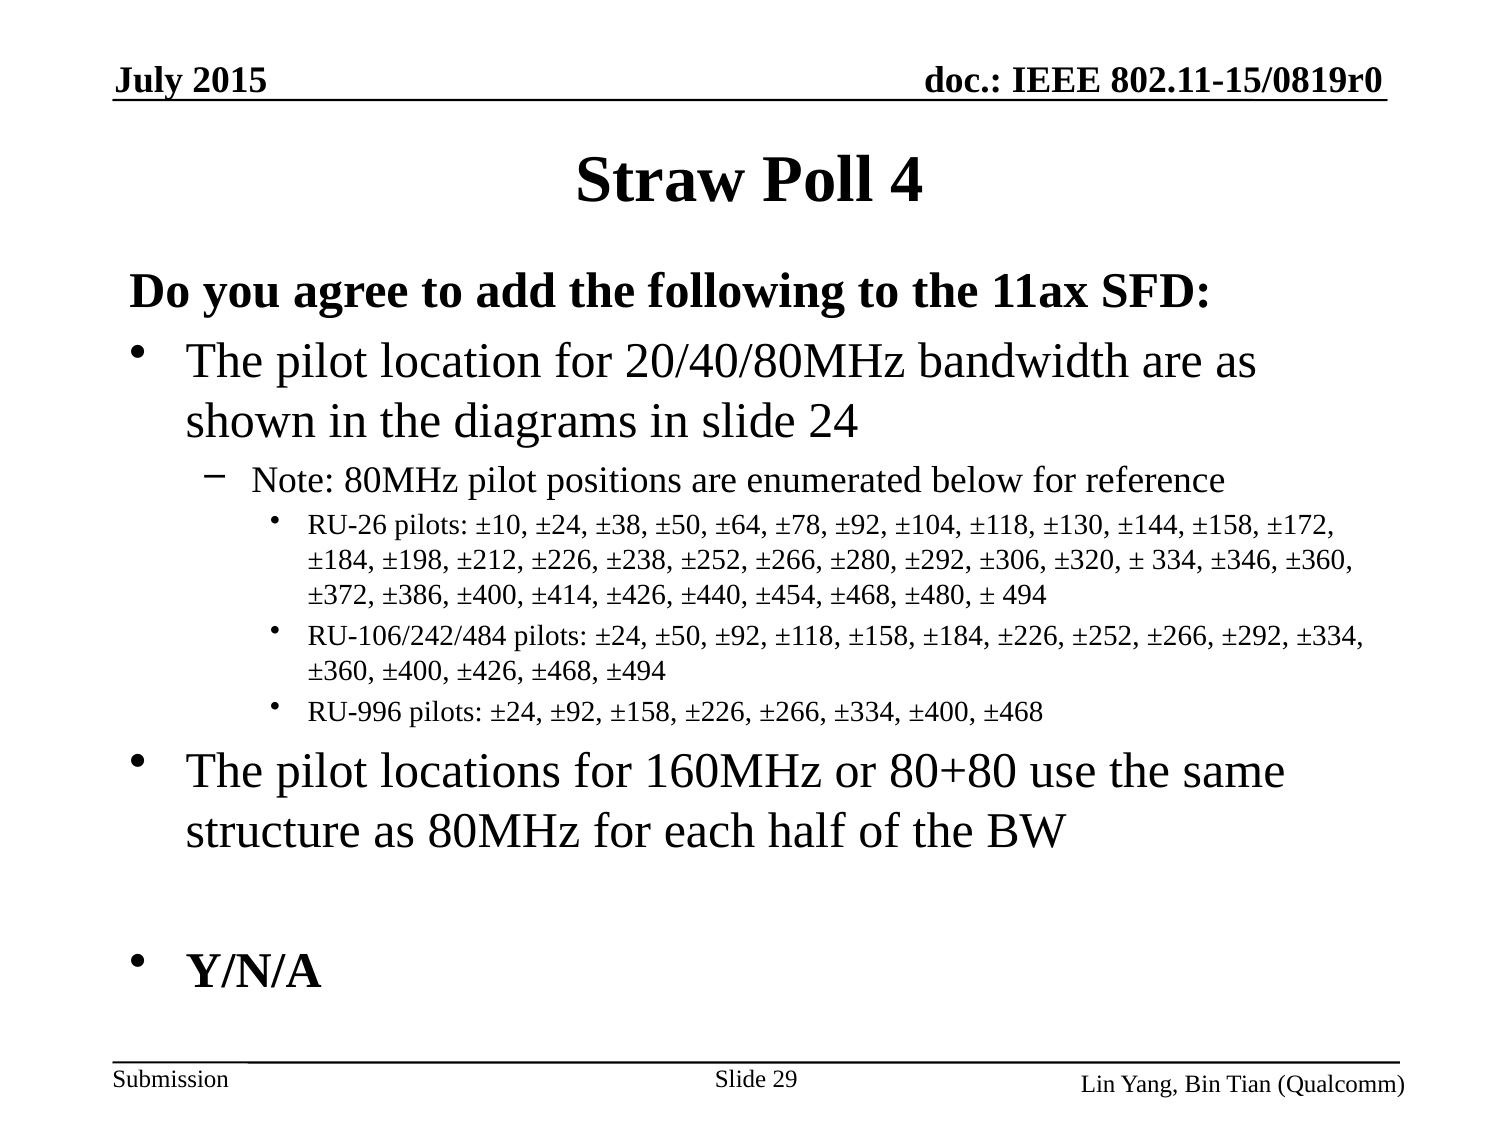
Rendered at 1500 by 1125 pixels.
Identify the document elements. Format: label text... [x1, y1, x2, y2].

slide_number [114, 54, 269, 101]
slide_number Slide 29 [712, 1062, 800, 1093]
text_box Lin Yang, Bin Tian (Qualcomm) [1080, 1067, 1406, 1098]
list Do you agree to add the following to the 11ax SFD: The pilot location for 20/40/80MHz bandwidth are as shown in the diagrams in slide 24 Note: 80MHz pilot positions are enumerated below for reference RU-26 pilots: ±10, ±24, ±38, ±50, ±64, ±78, ±92, ±104, ±118, ±130, ±144, ±158, ±172, ±184, ±198, ±212, ±226, ±238, ±252, ±266, ±280, ±292, ±306, ±320, ± 334, ±346, ±360, ±372, ±386, ±400, ±414, ±426, ±440, ±454, ±468, ±480, ± 494 RU-106/242/484 pilots: ±24, ±50, ±92, ±118, ±158, ±184, ±226, ±252, ±266, ±292, ±334, ±360, ±400, ±426, ±468, ±494 RU-996 pilots: ±24, ±92, ±158, ±226, ±266, ±334, ±400, ±468 The pilot locations for 160MHz or 80+80 use the same structure as 80MHz for each half of the BW Y/N/A [114, 249, 1390, 975]
title Straw Poll 4 [112, 112, 1388, 238]
